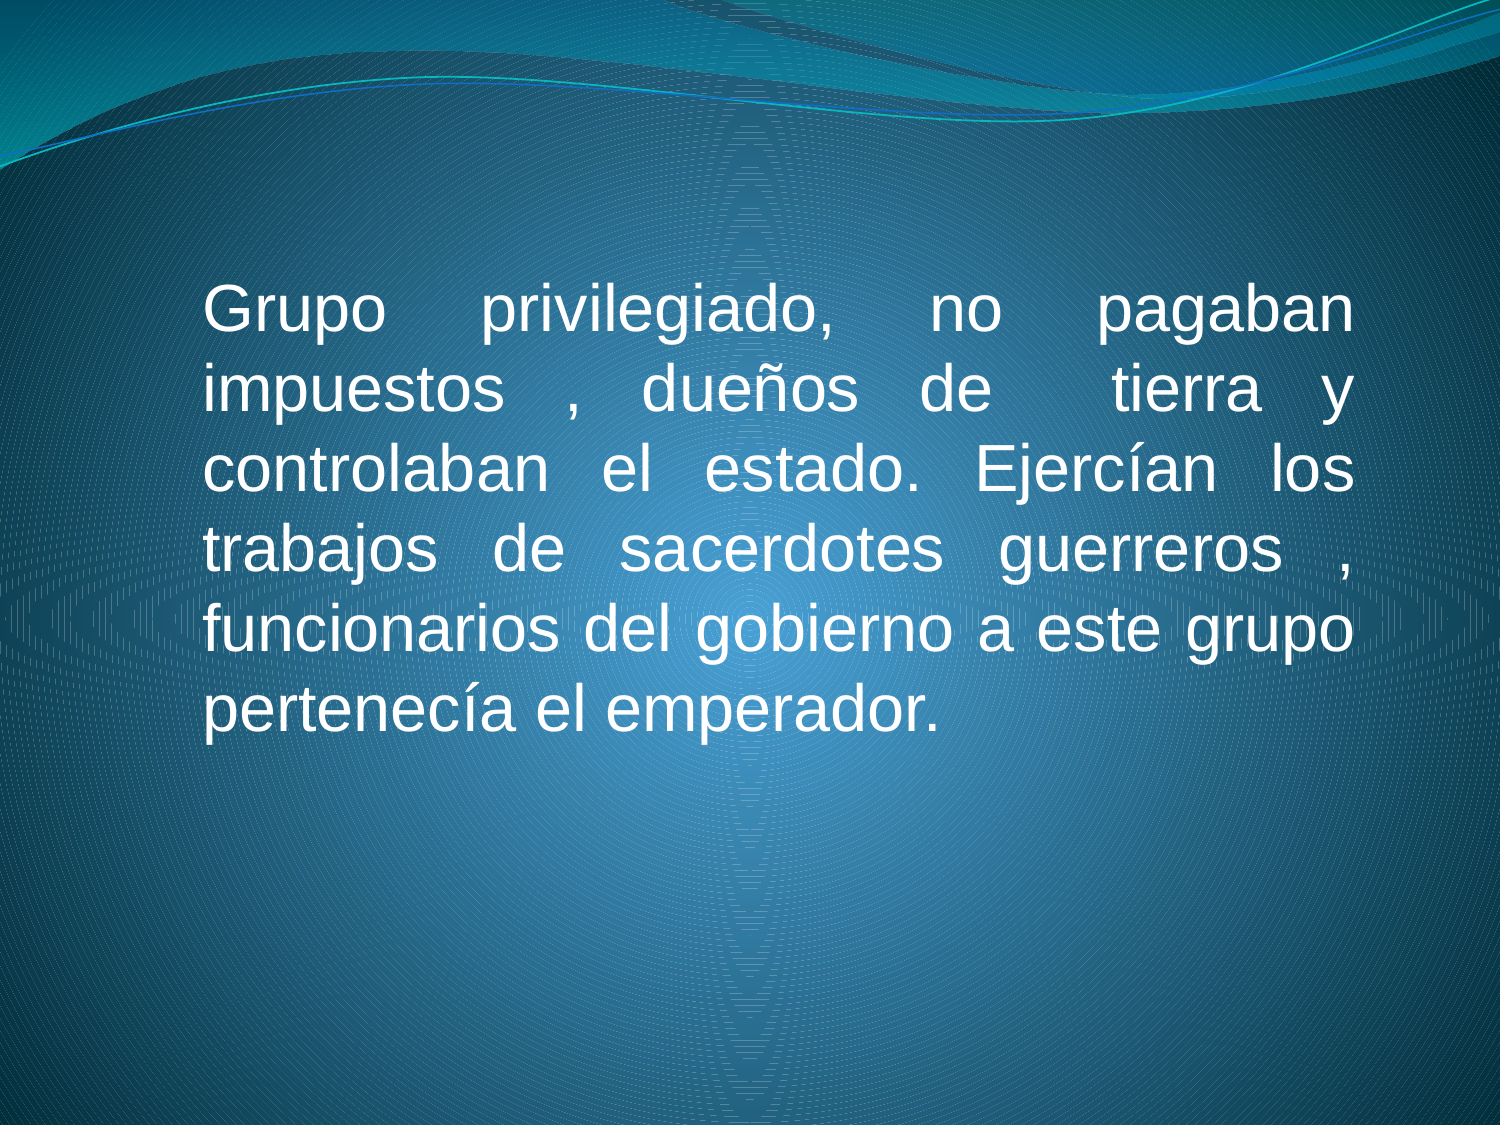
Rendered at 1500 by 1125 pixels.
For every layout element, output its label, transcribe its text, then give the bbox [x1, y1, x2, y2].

text_box Grupo privilegiado, no pagaban impuestos , dueños de tierra y controlaban el estado. Ejercían los trabajos de sacerdotes guerreros , funcionarios del gobierno a este grupo pertenecía el emperador. [187, 257, 1371, 753]
